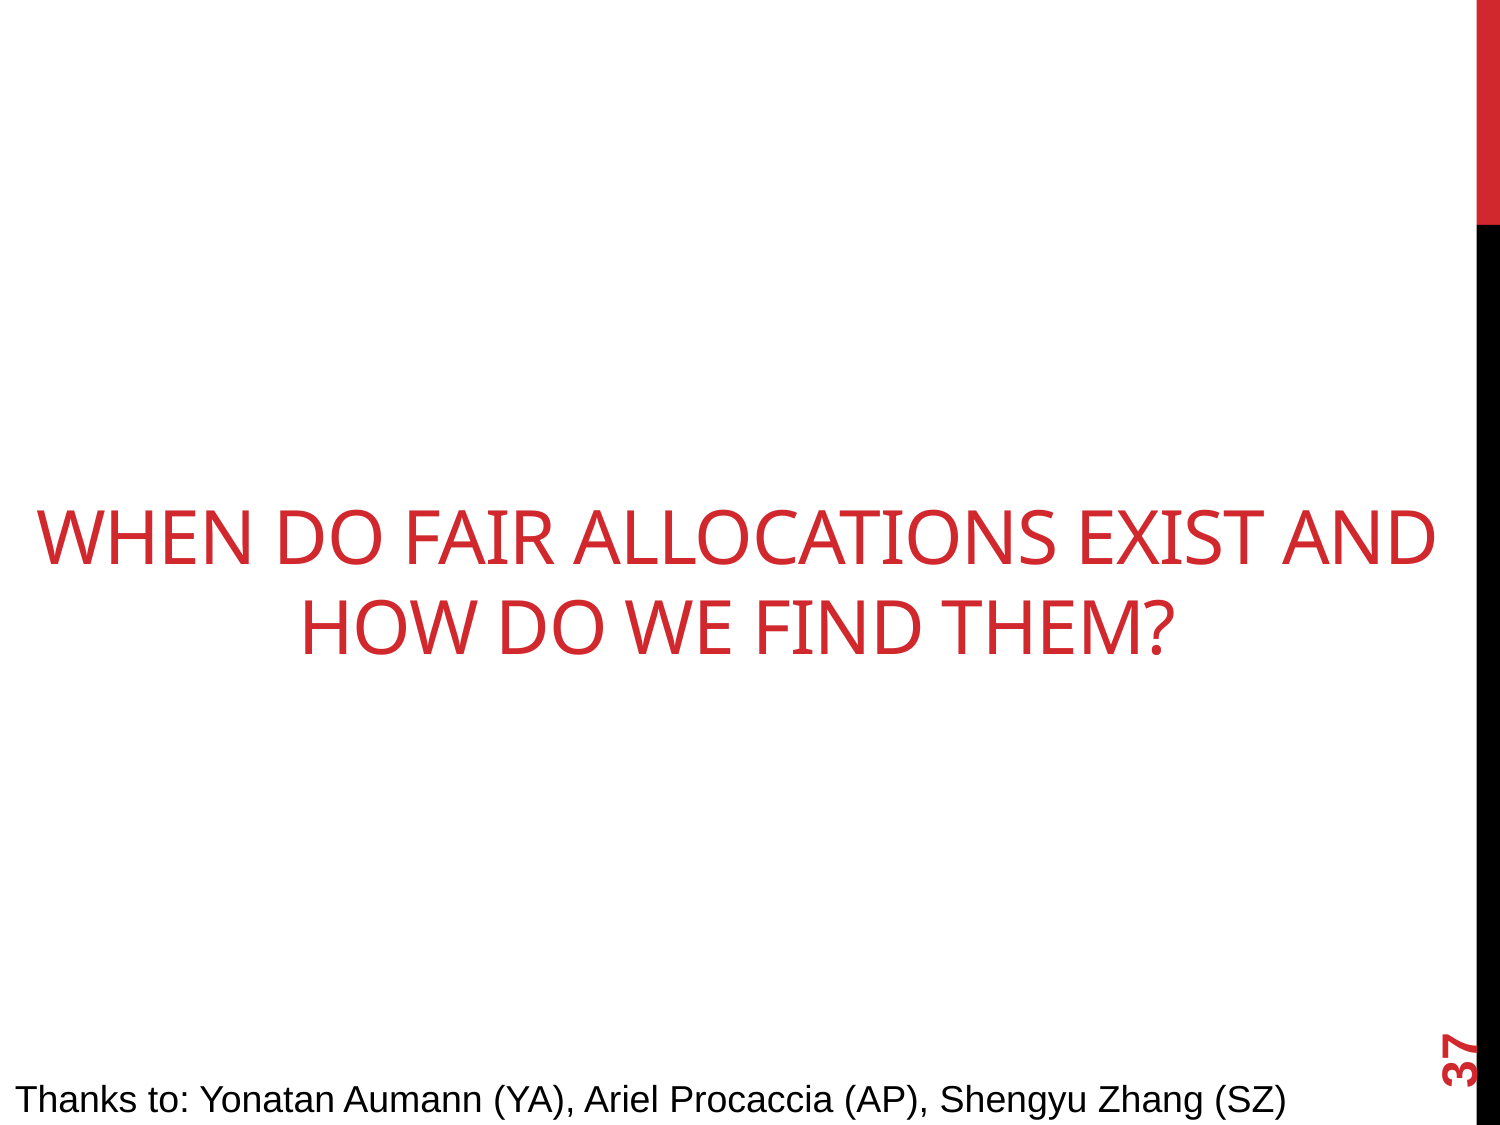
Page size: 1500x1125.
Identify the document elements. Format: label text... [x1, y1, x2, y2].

slide_number 37 [1427, 887, 1488, 1104]
text_box Thanks to: Yonatan Aumann (YA), Ariel Procaccia (AP), Shengyu Zhang (SZ) [0, 1067, 1350, 1125]
title When do Fair Allocations Exist And How Do We find Them? [0, 447, 1475, 678]
